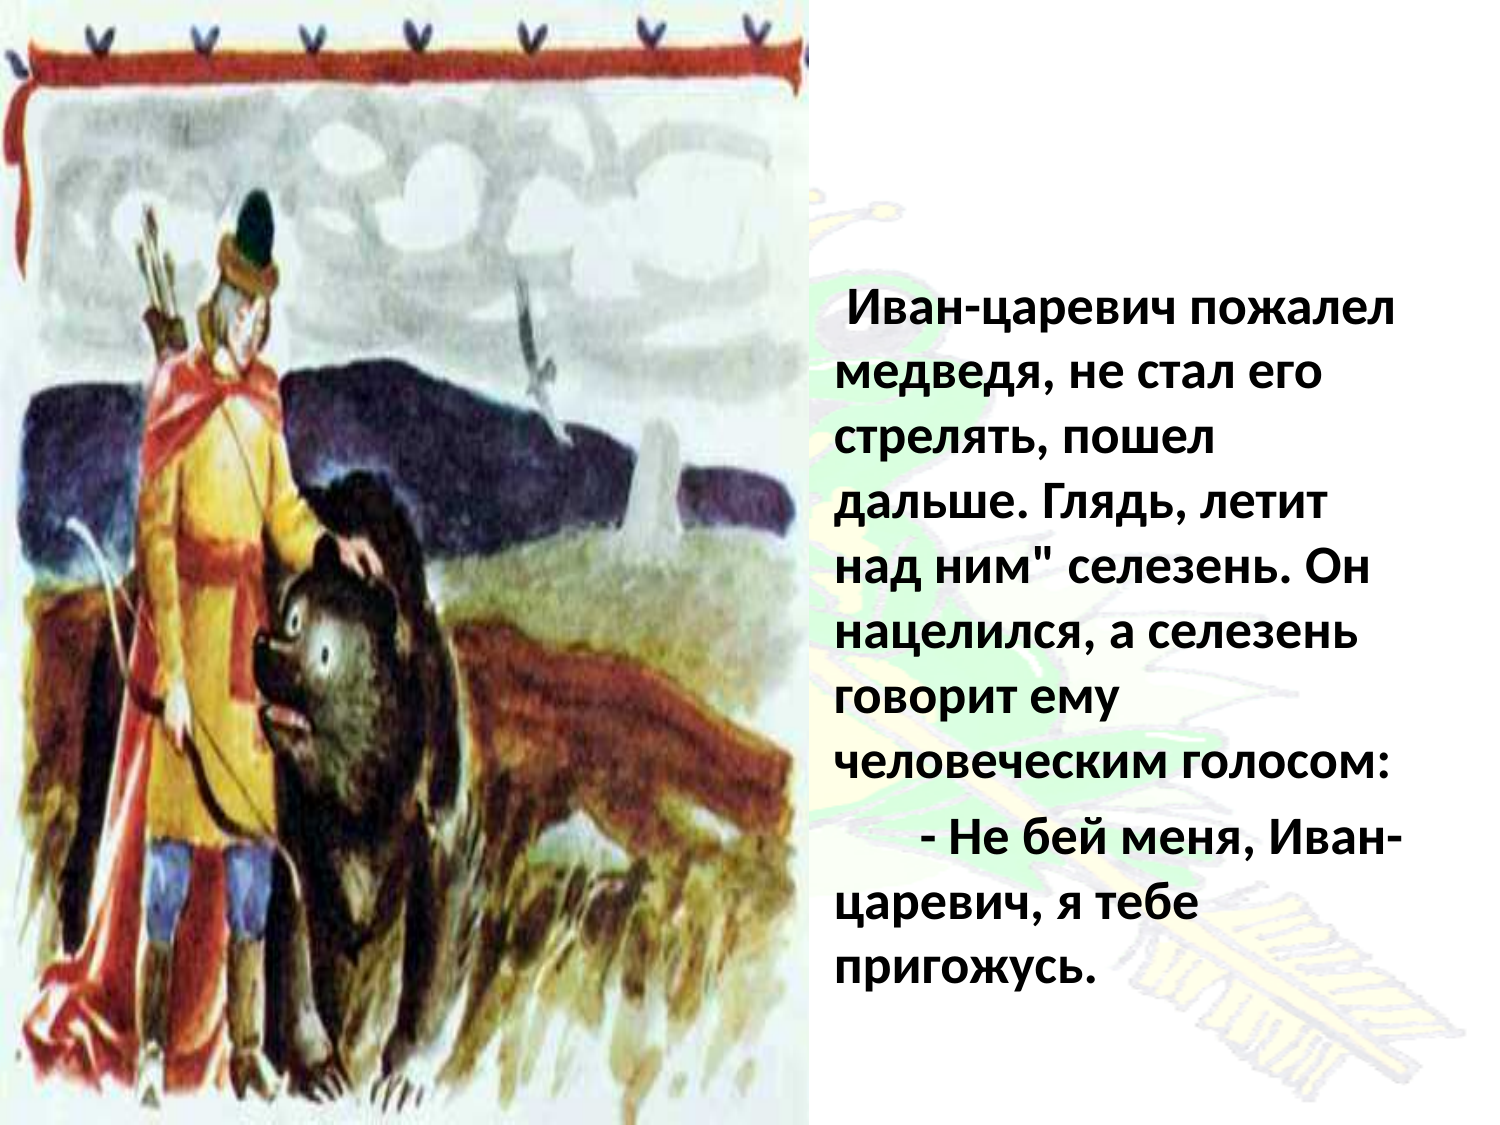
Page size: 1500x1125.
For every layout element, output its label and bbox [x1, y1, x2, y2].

picture [810, 0, 1500, 1125]
list [0, 0, 810, 1125]
